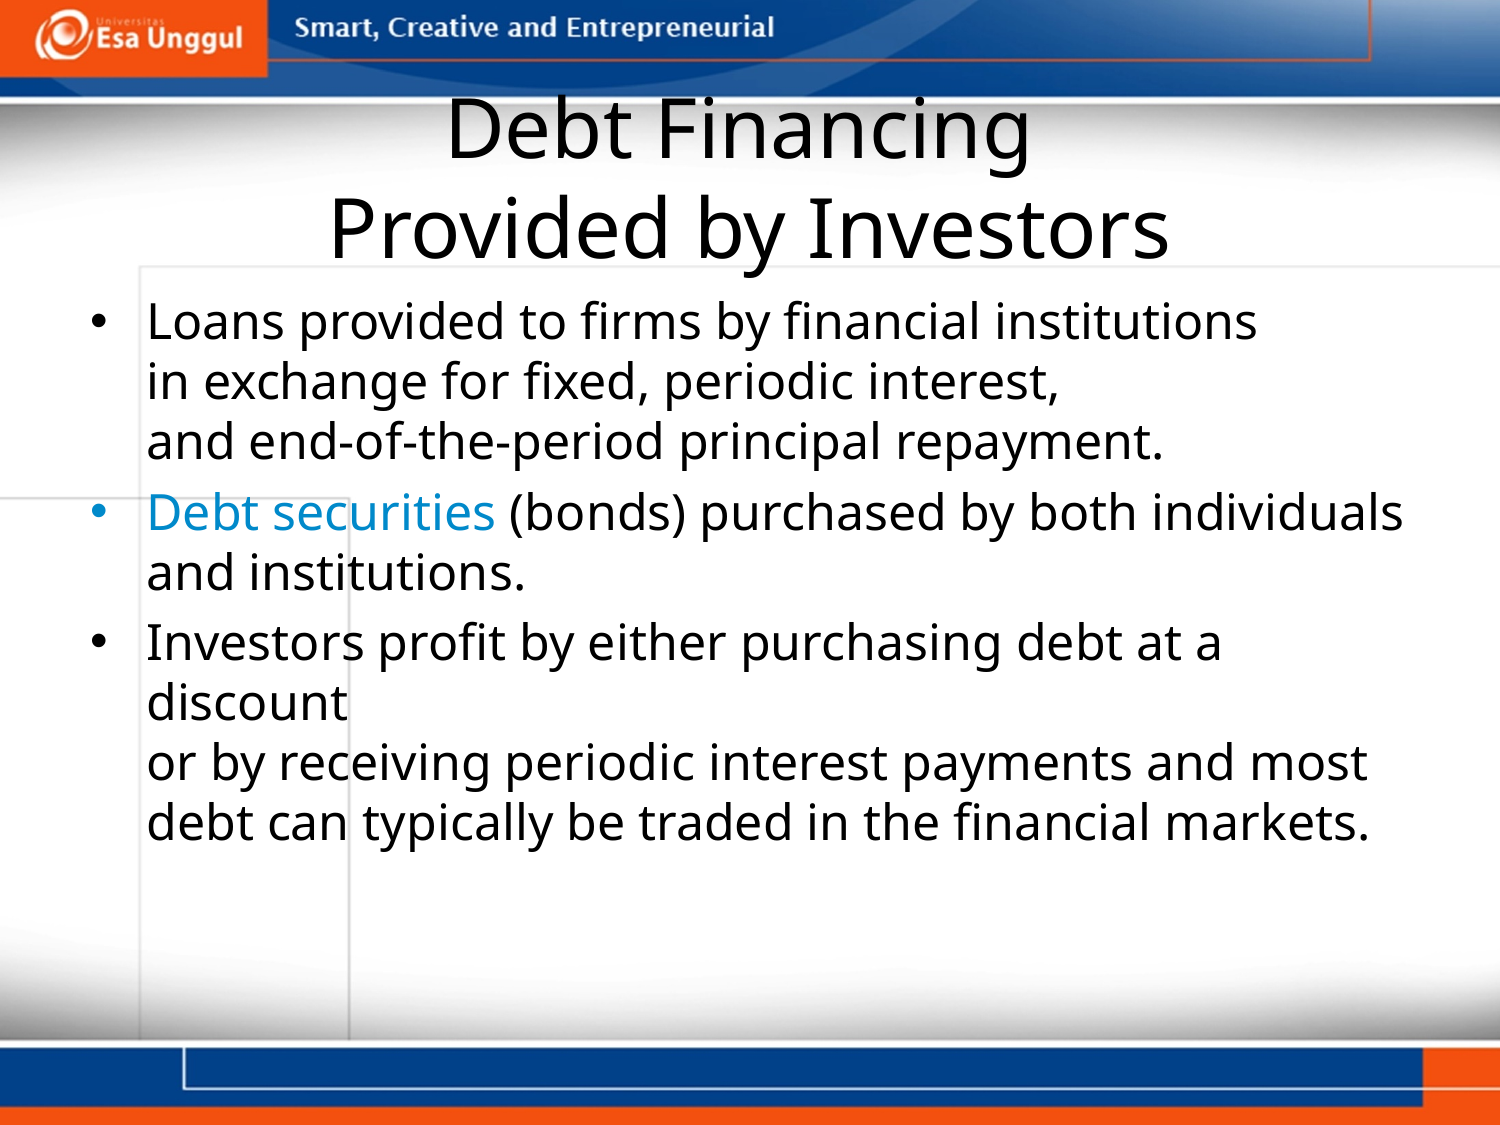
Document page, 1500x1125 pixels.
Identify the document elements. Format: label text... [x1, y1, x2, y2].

title Debt Financing Provided by Investors [75, 99, 1425, 250]
list Loans provided to firms by financial institutions in exchange for fixed, periodic interest, and end-of-the-period principal repayment. Debt securities (bonds) purchased by both individuals and institutions. Investors profit by either purchasing debt at a discount or by receiving periodic interest payments and most debt can typically be traded in the financial markets. [75, 282, 1425, 1025]
picture [0, 0, 1500, 1125]
